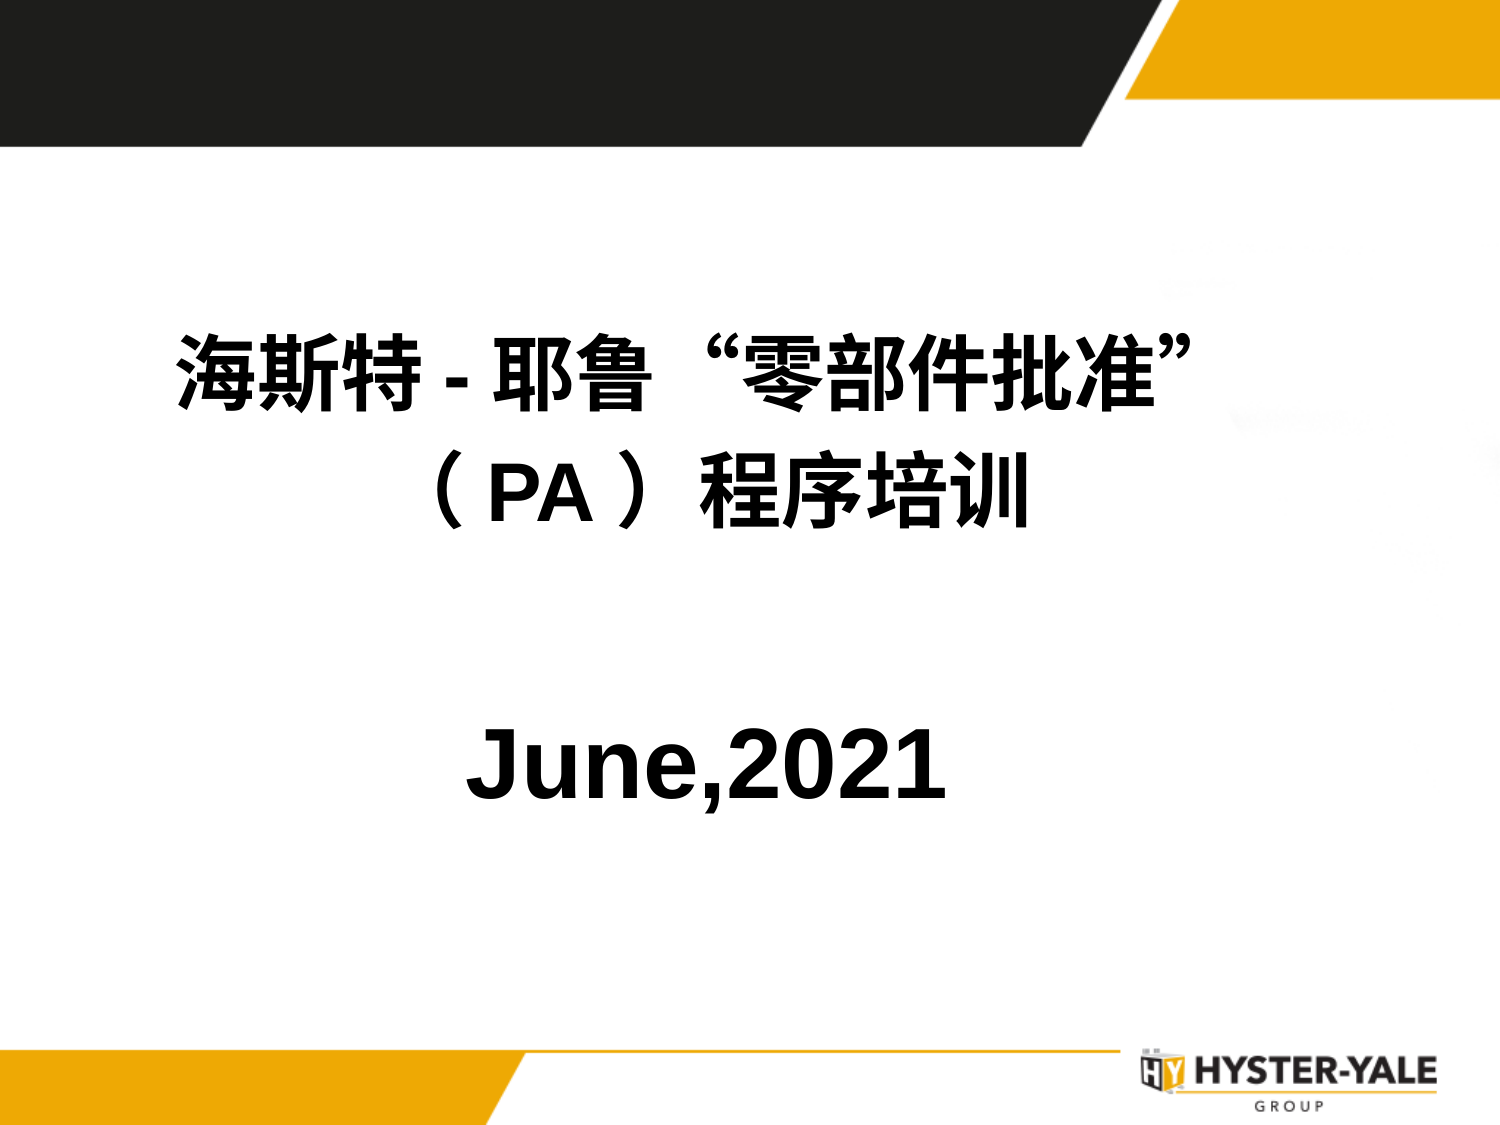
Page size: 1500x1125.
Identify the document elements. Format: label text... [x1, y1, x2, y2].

picture [0, 0, 1500, 1125]
text_box 海斯特-耶鲁“零部件批准” （PA）程序培训 June,2021 [103, 314, 1312, 787]
